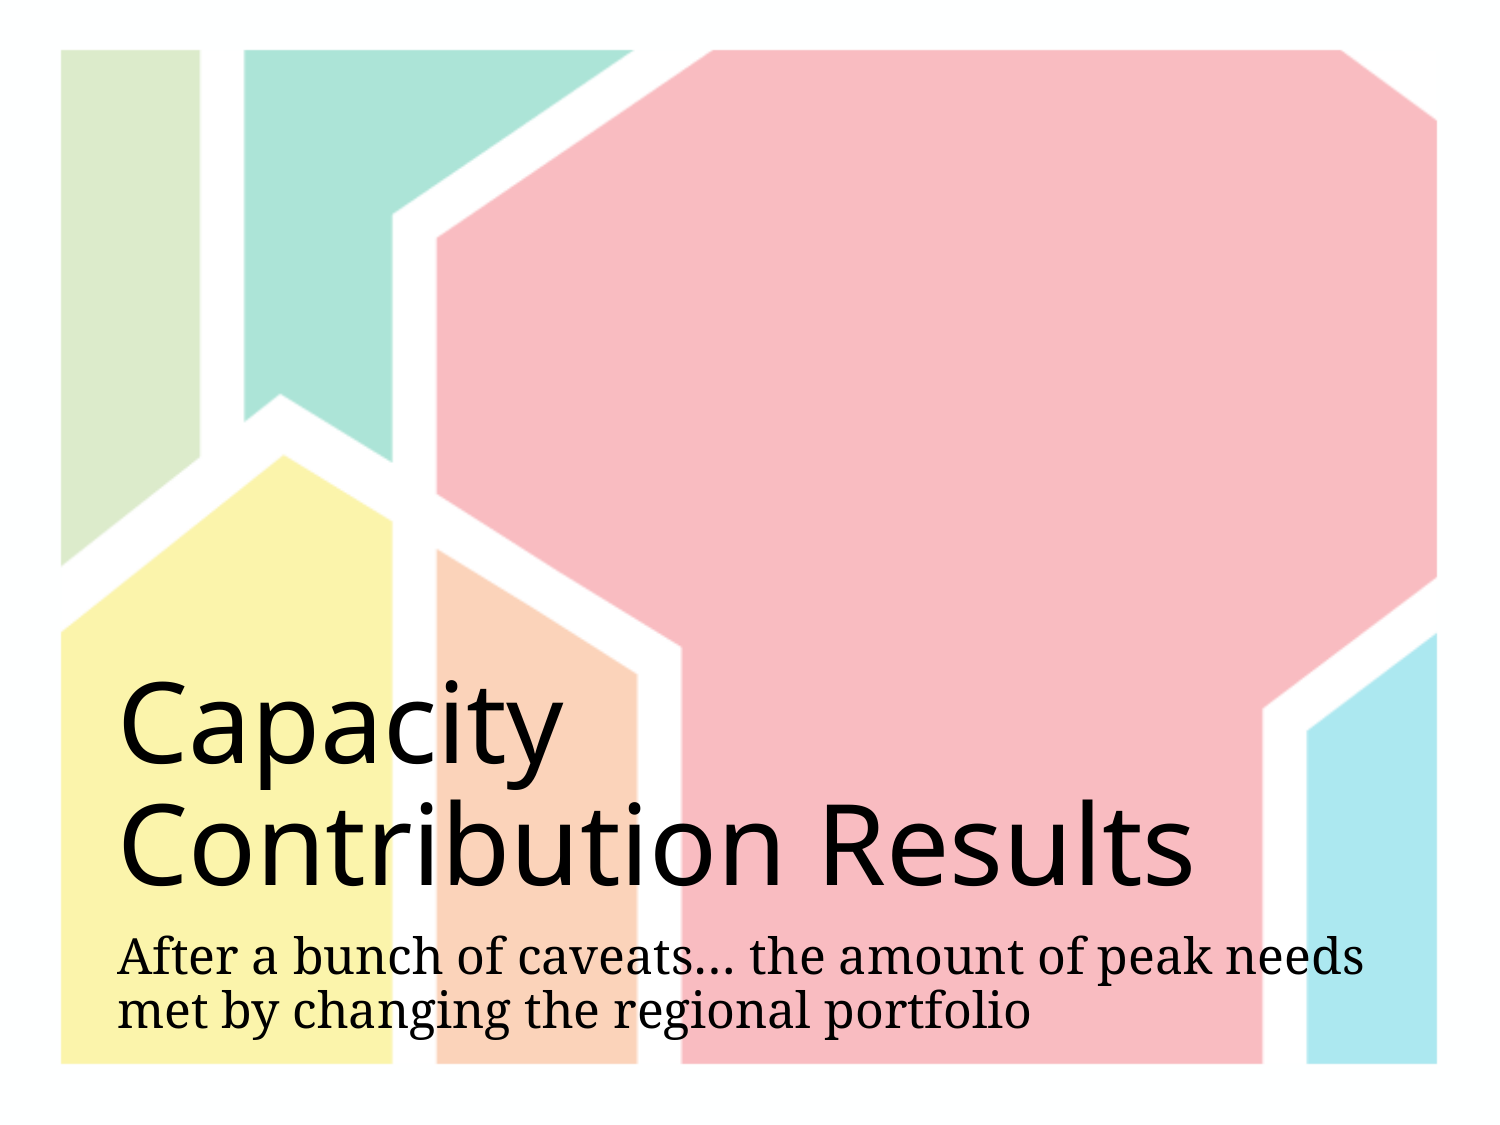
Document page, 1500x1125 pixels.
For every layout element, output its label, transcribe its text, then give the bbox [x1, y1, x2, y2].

title Capacity Contribution Results [102, 449, 1215, 918]
list After a bunch of caveats… the amount of peak needs met by changing the regional portfolio [102, 923, 1397, 1125]
picture [25, 14, 1474, 1101]
